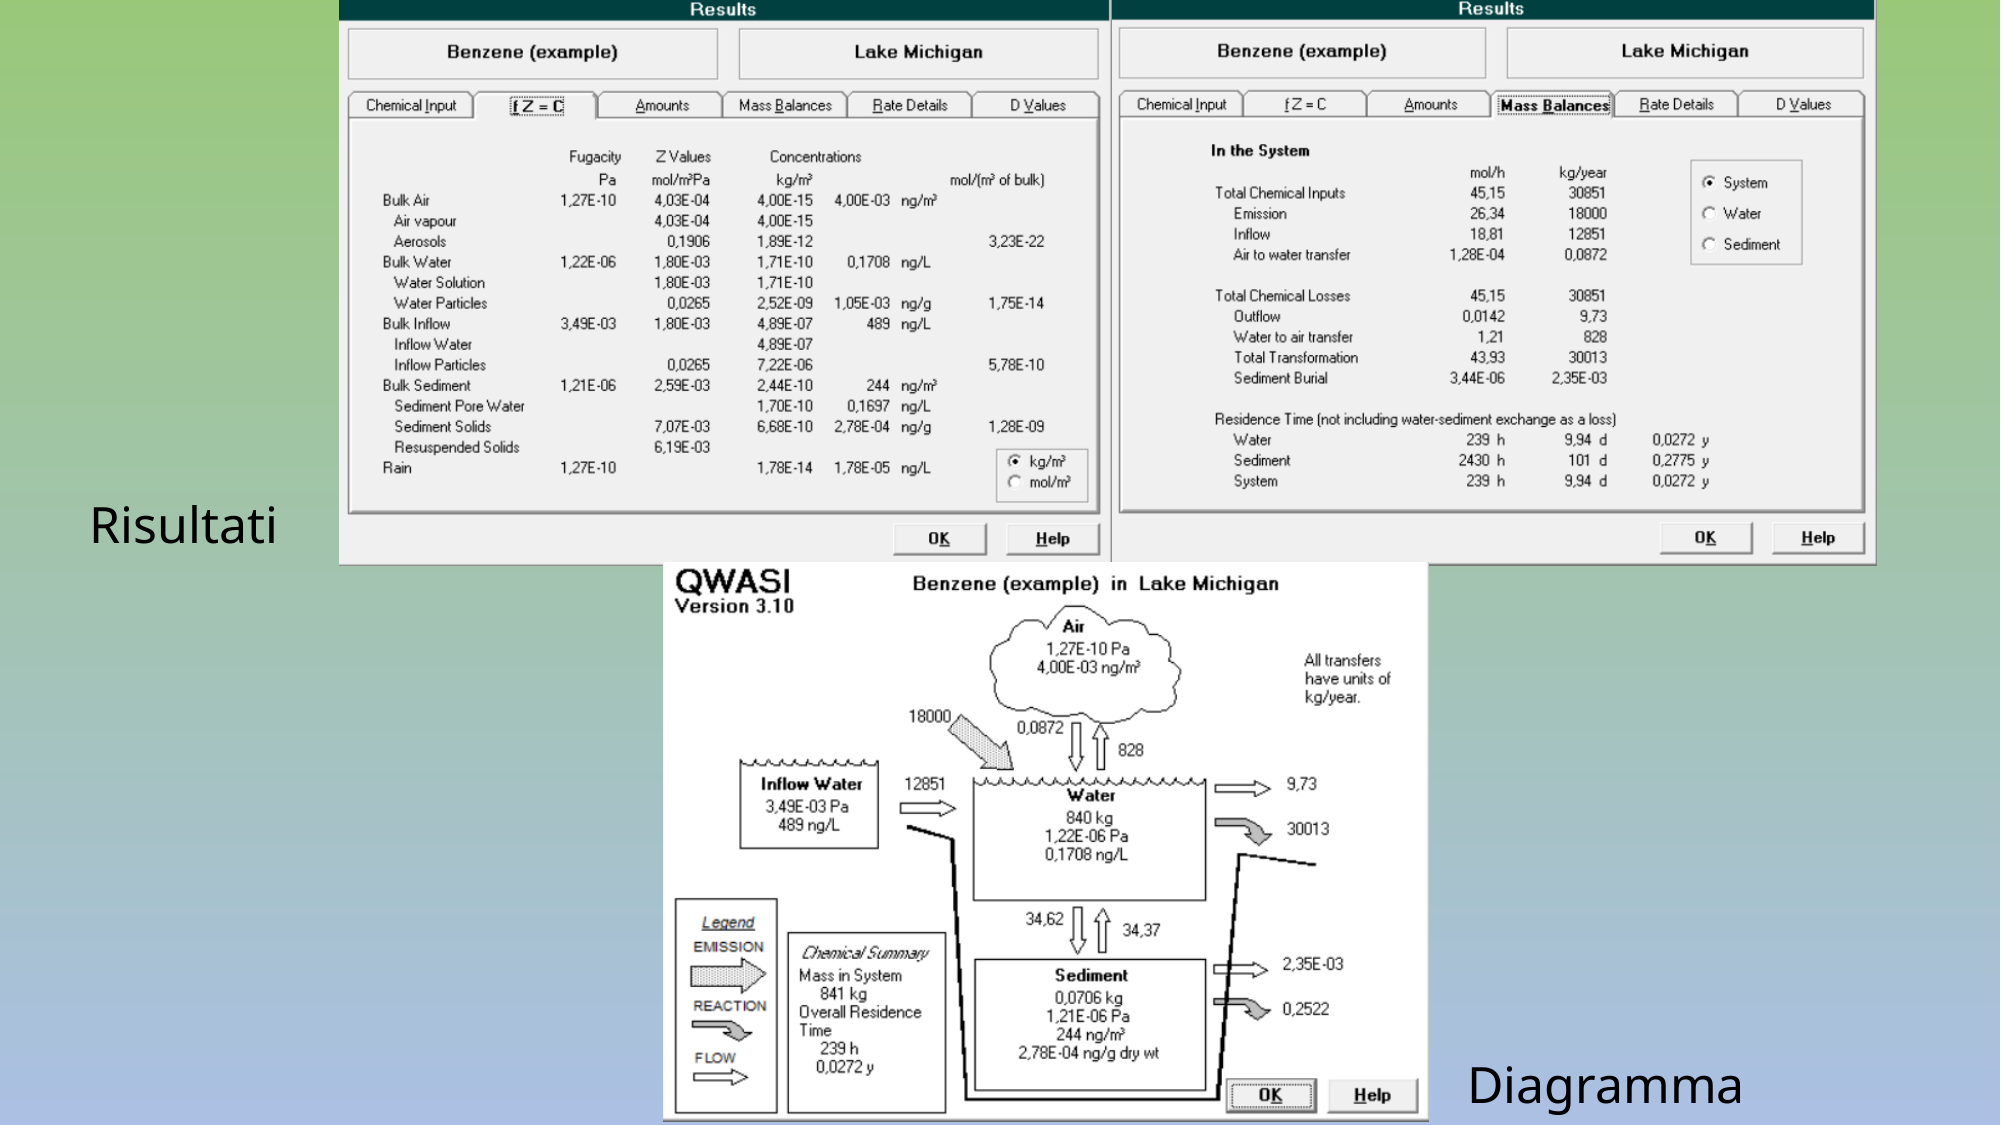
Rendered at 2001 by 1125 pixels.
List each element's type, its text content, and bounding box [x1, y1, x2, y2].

picture [339, 0, 1877, 1122]
text_box Risultati [0, 486, 339, 562]
text_box Diagramma [1452, 1045, 1761, 1121]
